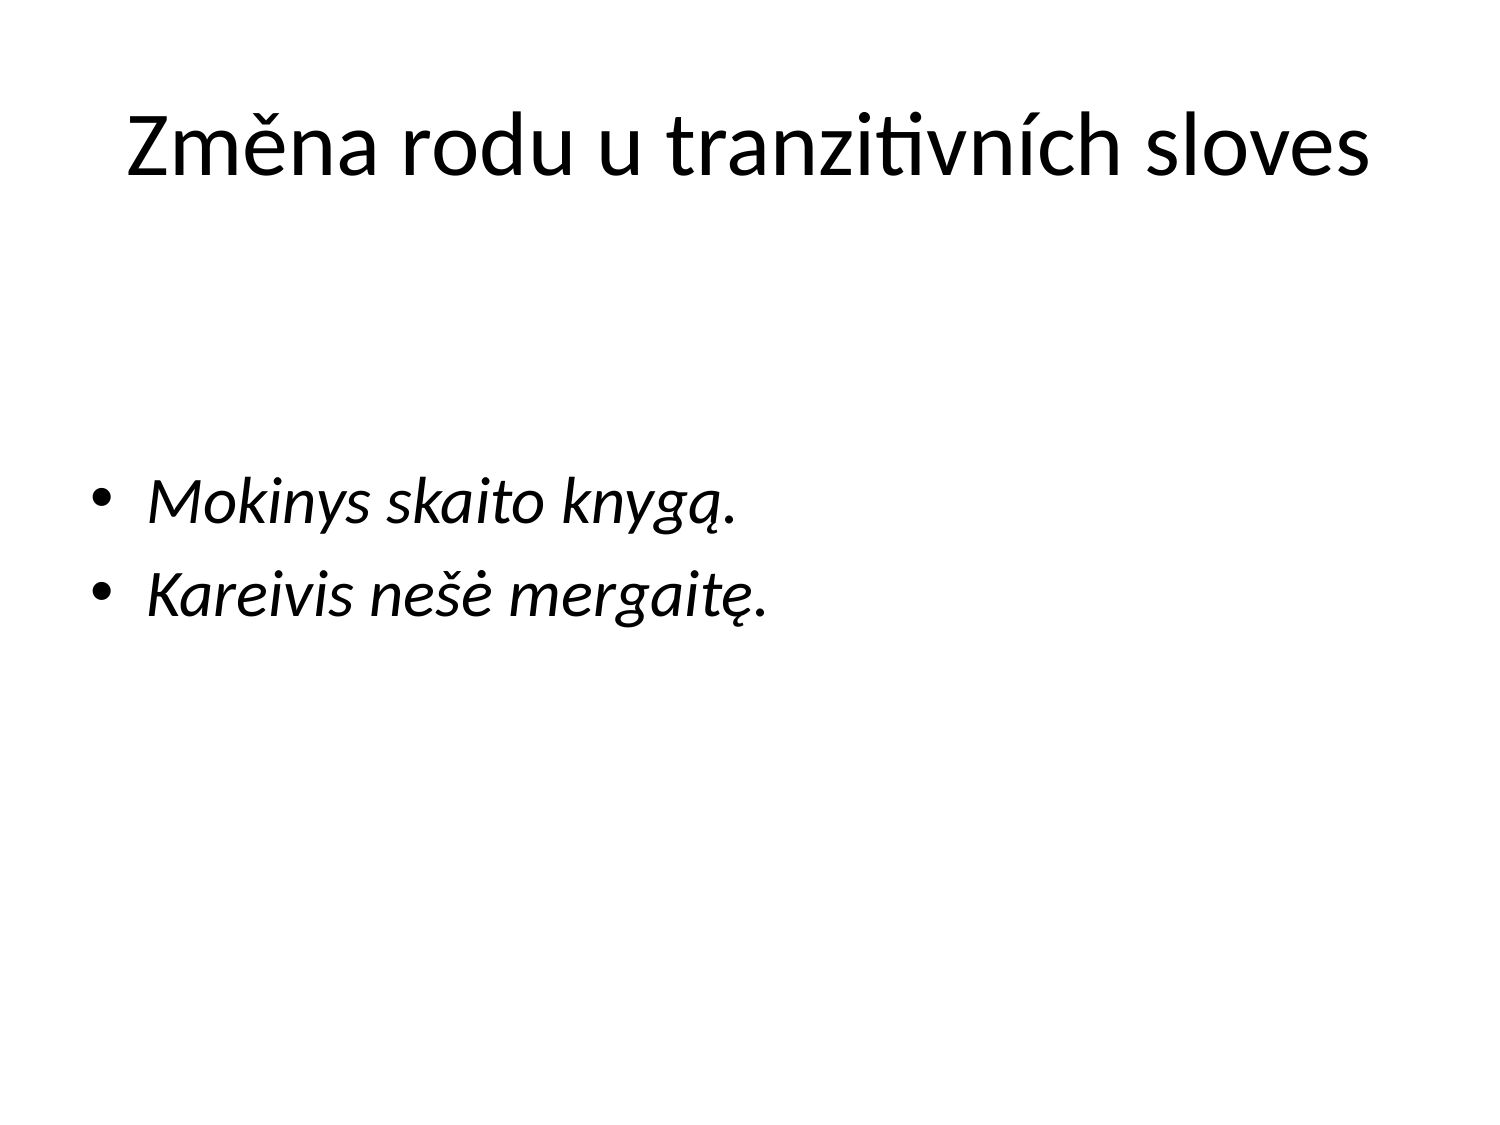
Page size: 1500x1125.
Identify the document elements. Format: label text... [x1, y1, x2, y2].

list Mokinys skaito knygą. Kareivis nešė mergaitę. [75, 262, 1425, 1005]
title Změna rodu u tranzitivních sloves [75, 45, 1425, 233]
